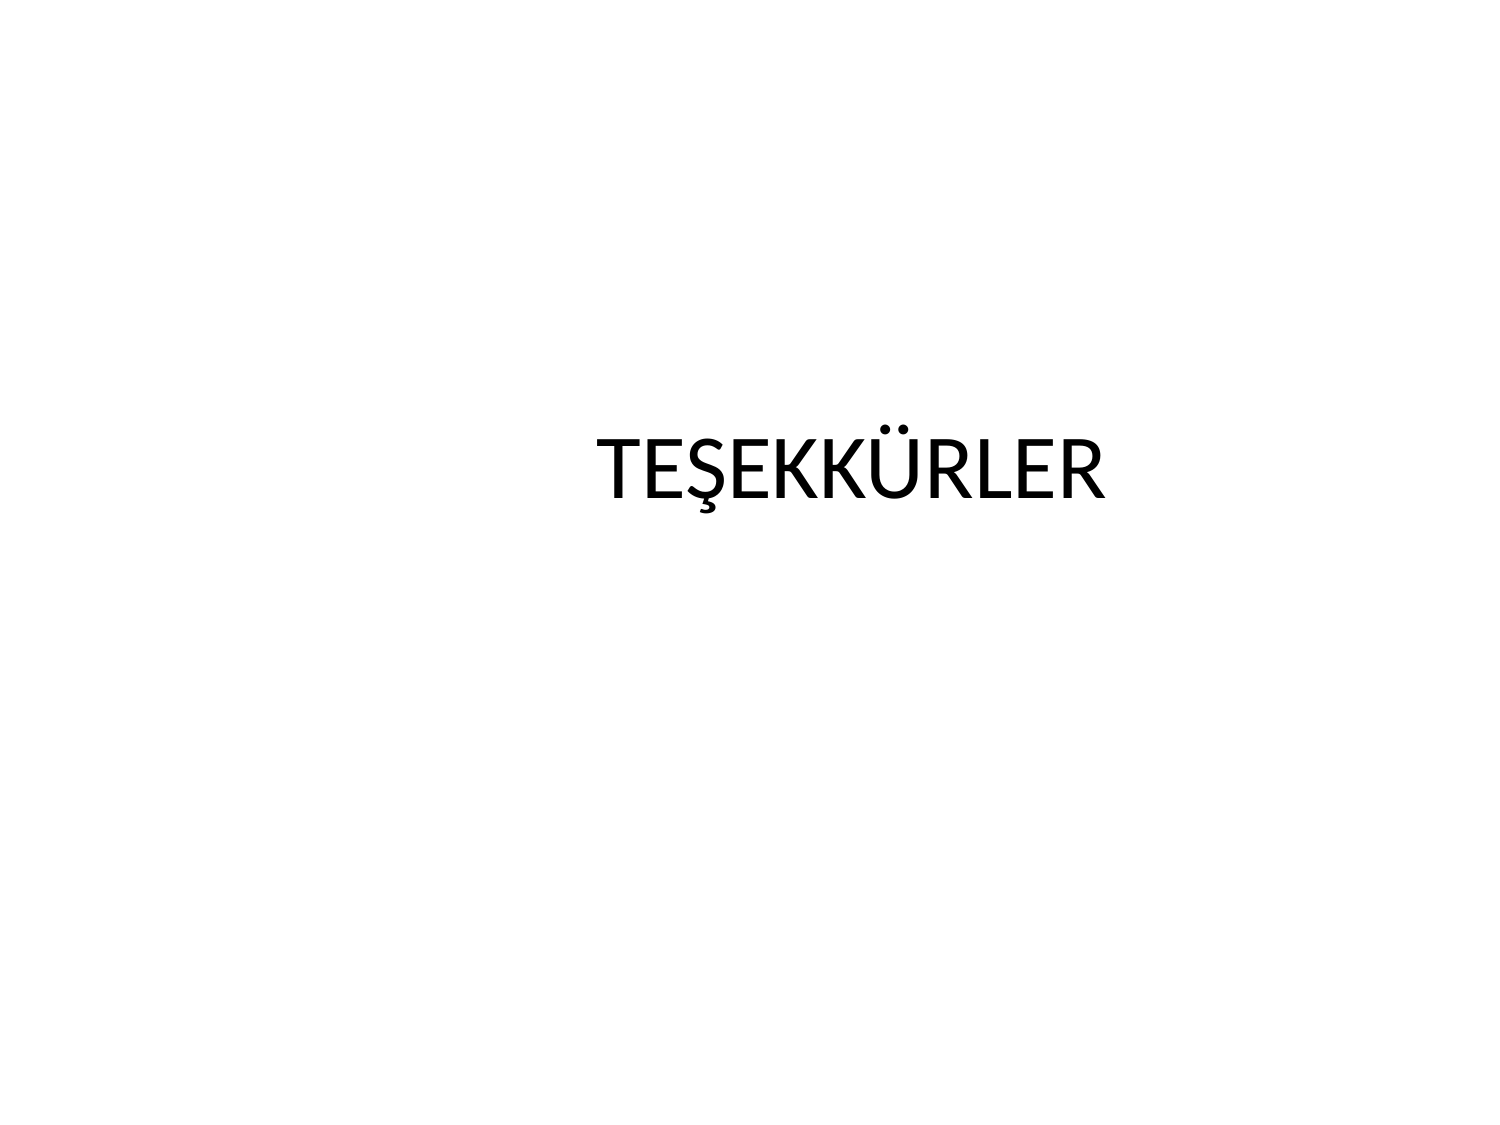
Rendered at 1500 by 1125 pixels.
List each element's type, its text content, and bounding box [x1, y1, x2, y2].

list TEŞEKKÜRLER [75, 172, 1425, 1005]
